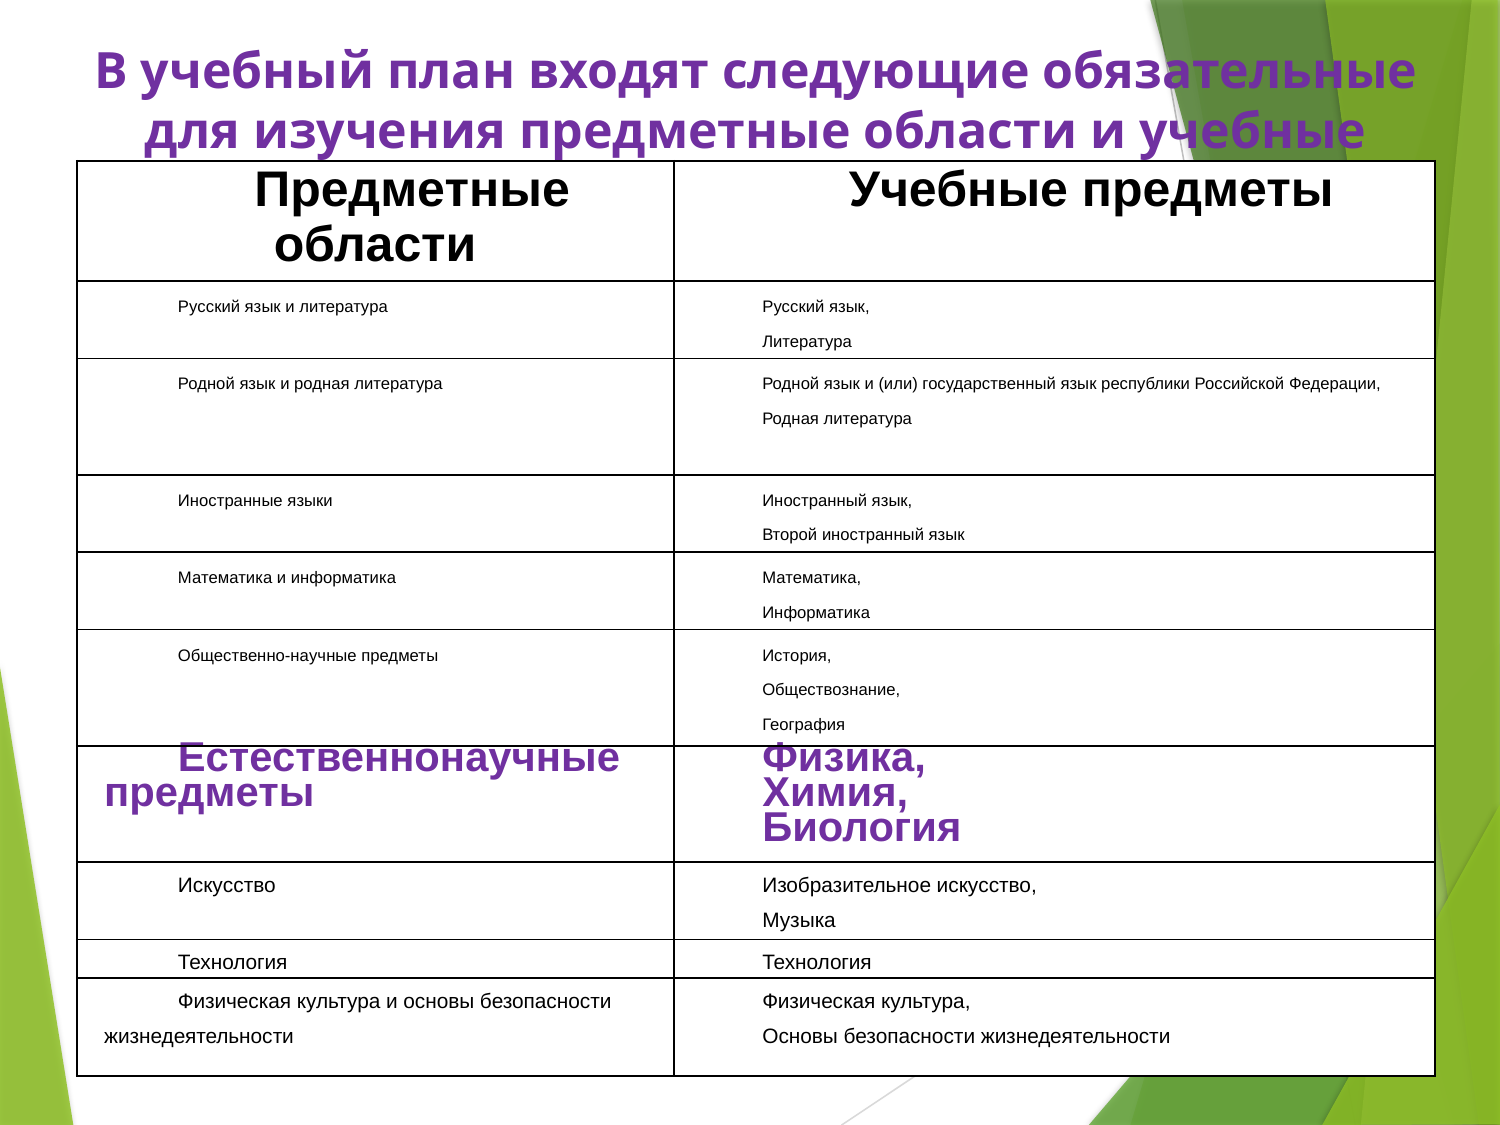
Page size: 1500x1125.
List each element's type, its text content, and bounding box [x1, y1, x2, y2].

table_cell История, Обществознание, География [675, 630, 1434, 745]
table_cell Иностранные языки [78, 476, 673, 551]
table_header Учебные предметы [675, 162, 1434, 280]
table_cell Физическая культура, Основы безопасности жизнедеятельности [675, 979, 1434, 1075]
table_cell Естественнонаучные предметы [78, 747, 673, 861]
table_cell Родной язык и (или) государственный язык республики Российской Федерации, Родная литература [675, 359, 1434, 474]
text_box В учебный план входят следующие обязательные для изучения предметные области и учебные предметы: [41, 30, 1471, 286]
table_header Предметные области [78, 162, 673, 280]
table_cell Русский язык, Литература [675, 282, 1434, 358]
table_cell Технология [675, 940, 1434, 977]
table_cell Искусство [78, 863, 673, 939]
table_cell Математика и информатика [78, 553, 673, 629]
table_cell Технология [78, 940, 673, 977]
table_cell Иностранный язык, Второй иностранный язык [675, 476, 1434, 551]
table_cell Русский язык и литература [78, 282, 673, 358]
table_cell Физика, Химия, Биология [675, 747, 1434, 861]
table_cell Математика, Информатика [675, 553, 1434, 629]
table_cell Родной язык и родная литература [78, 359, 673, 474]
table_cell Общественно-научные предметы [78, 630, 673, 745]
table_cell Изобразительное искусство, Музыка [675, 863, 1434, 939]
table_cell Физическая культура и основы безопасности жизнедеятельности [78, 979, 673, 1075]
